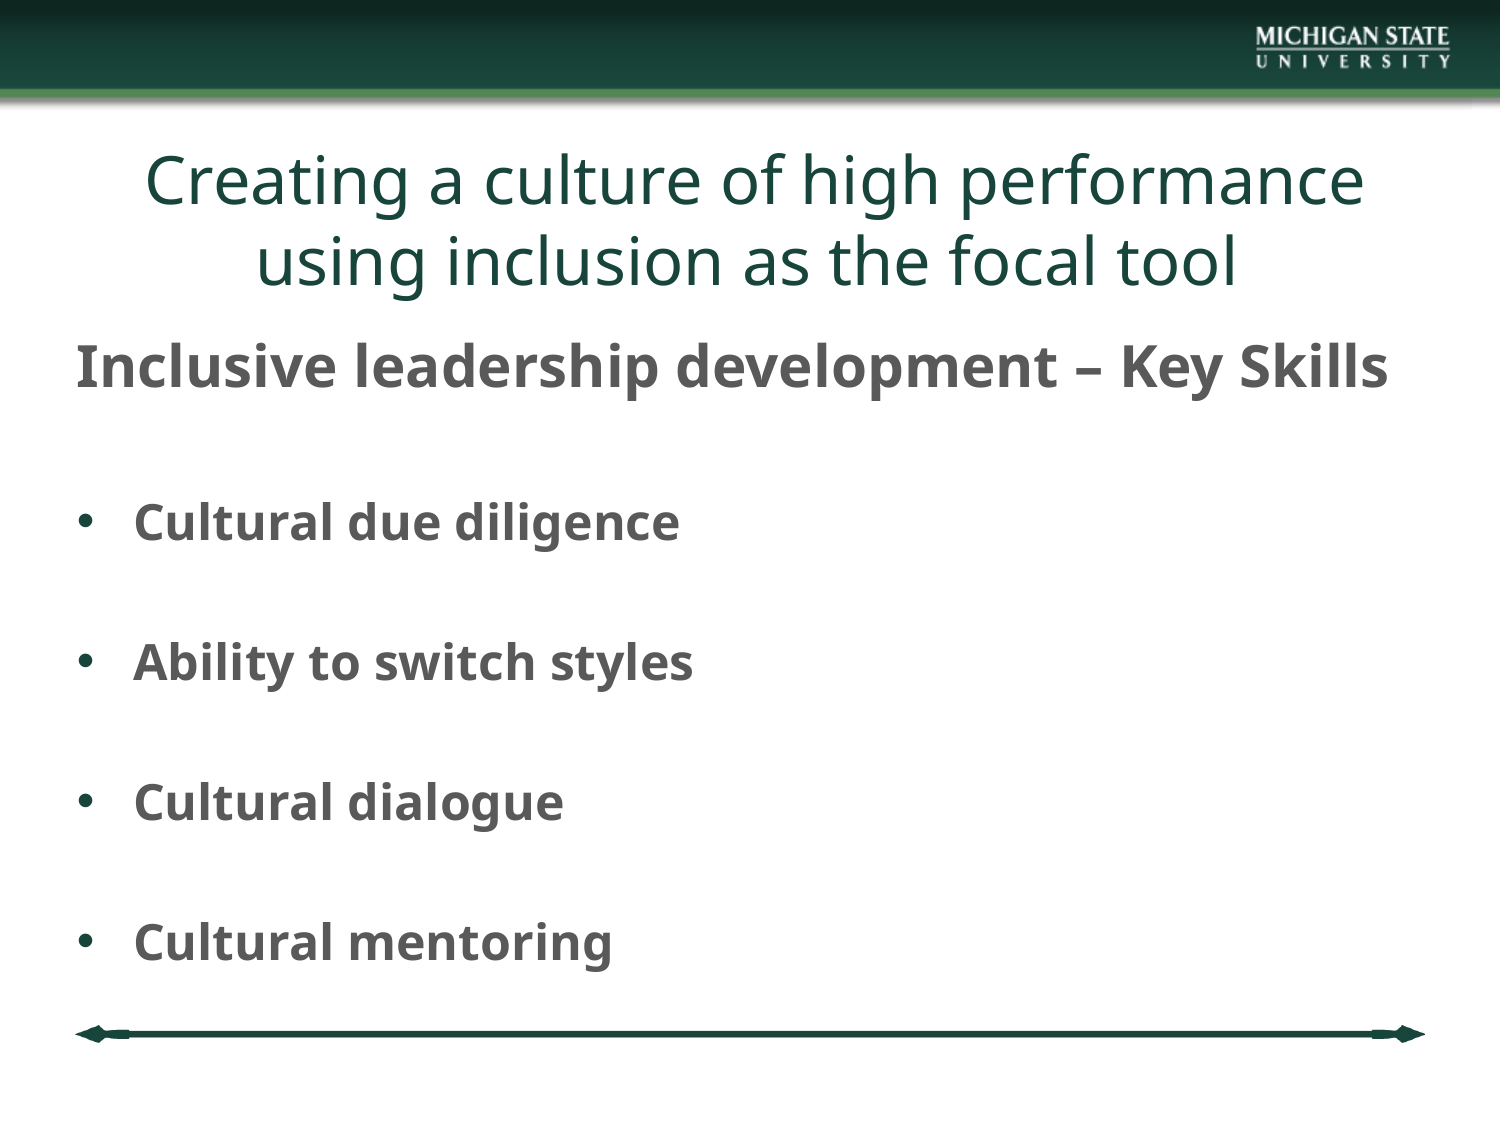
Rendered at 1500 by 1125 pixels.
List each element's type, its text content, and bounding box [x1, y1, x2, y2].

title Creating a culture of high performance using inclusion as the focal tool [62, 40, 1468, 319]
picture [0, 0, 1500, 110]
list Inclusive leadership development – Key Skills Cultural due diligence Ability to switch styles Cultural dialogue Cultural mentoring [62, 321, 1468, 1057]
